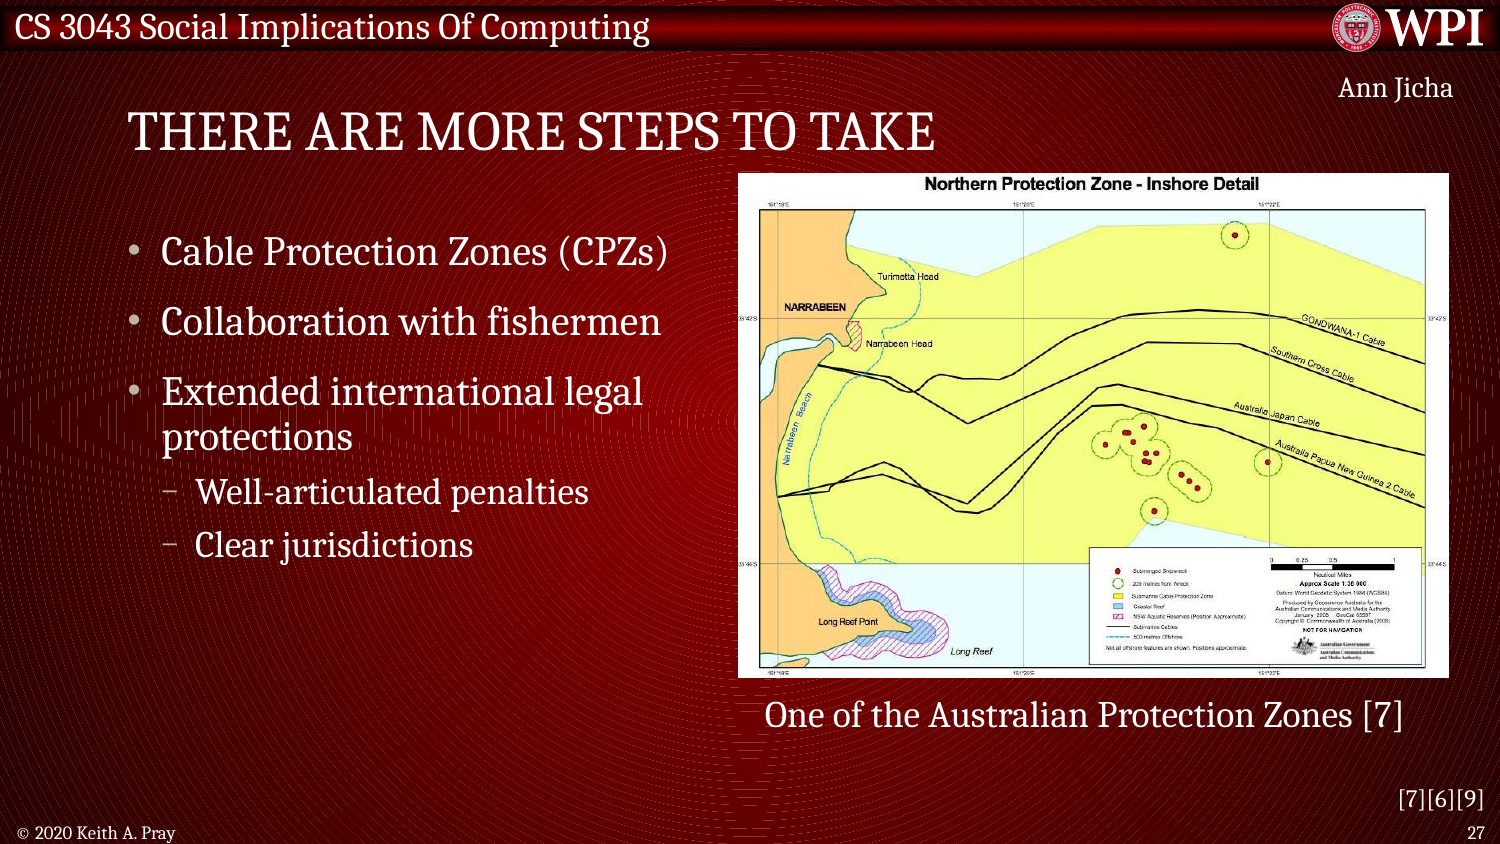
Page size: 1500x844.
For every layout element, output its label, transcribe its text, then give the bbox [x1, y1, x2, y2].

picture [737, 172, 1450, 679]
text_box One of the Australian Protection Zones [7] [749, 687, 1458, 744]
list Cable Protection Zones (CPZs) Collaboration with fishermen Extended international legal protections Well-articulated penalties Clear jurisdictions [112, 221, 699, 772]
text_box [7][6][9] [0, 775, 1500, 821]
footer © 2020 Keith A. Pray [0, 821, 913, 844]
picture [1332, 3, 1483, 52]
slide_number 27 [1397, 821, 1500, 844]
title There are more steps to take [112, 59, 1388, 210]
text_box Ann Jicha [1110, 61, 1469, 111]
